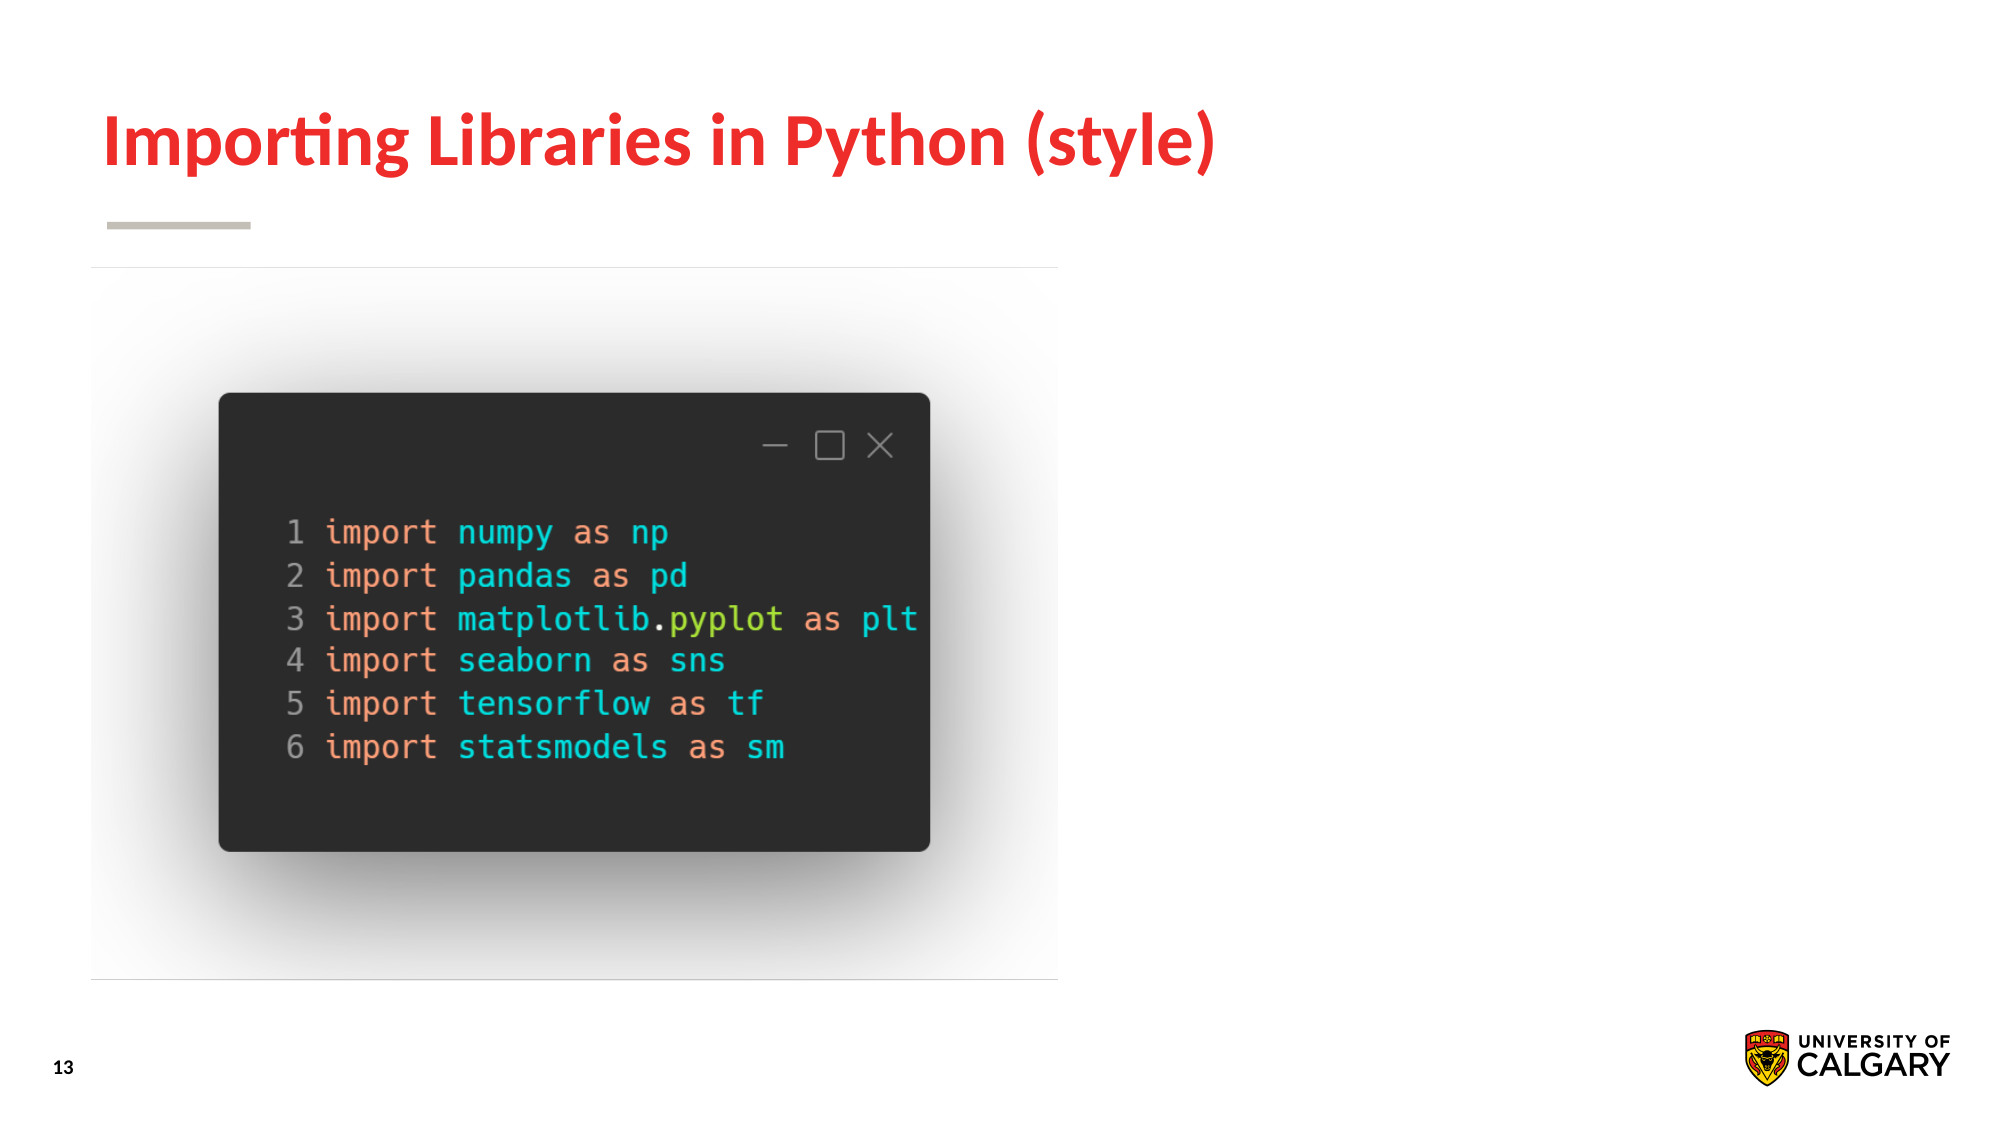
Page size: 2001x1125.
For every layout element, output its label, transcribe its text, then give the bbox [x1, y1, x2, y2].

picture [90, 266, 1058, 981]
picture [1722, 1012, 1973, 1099]
title Importing Libraries in Python (style) [87, 60, 1774, 222]
